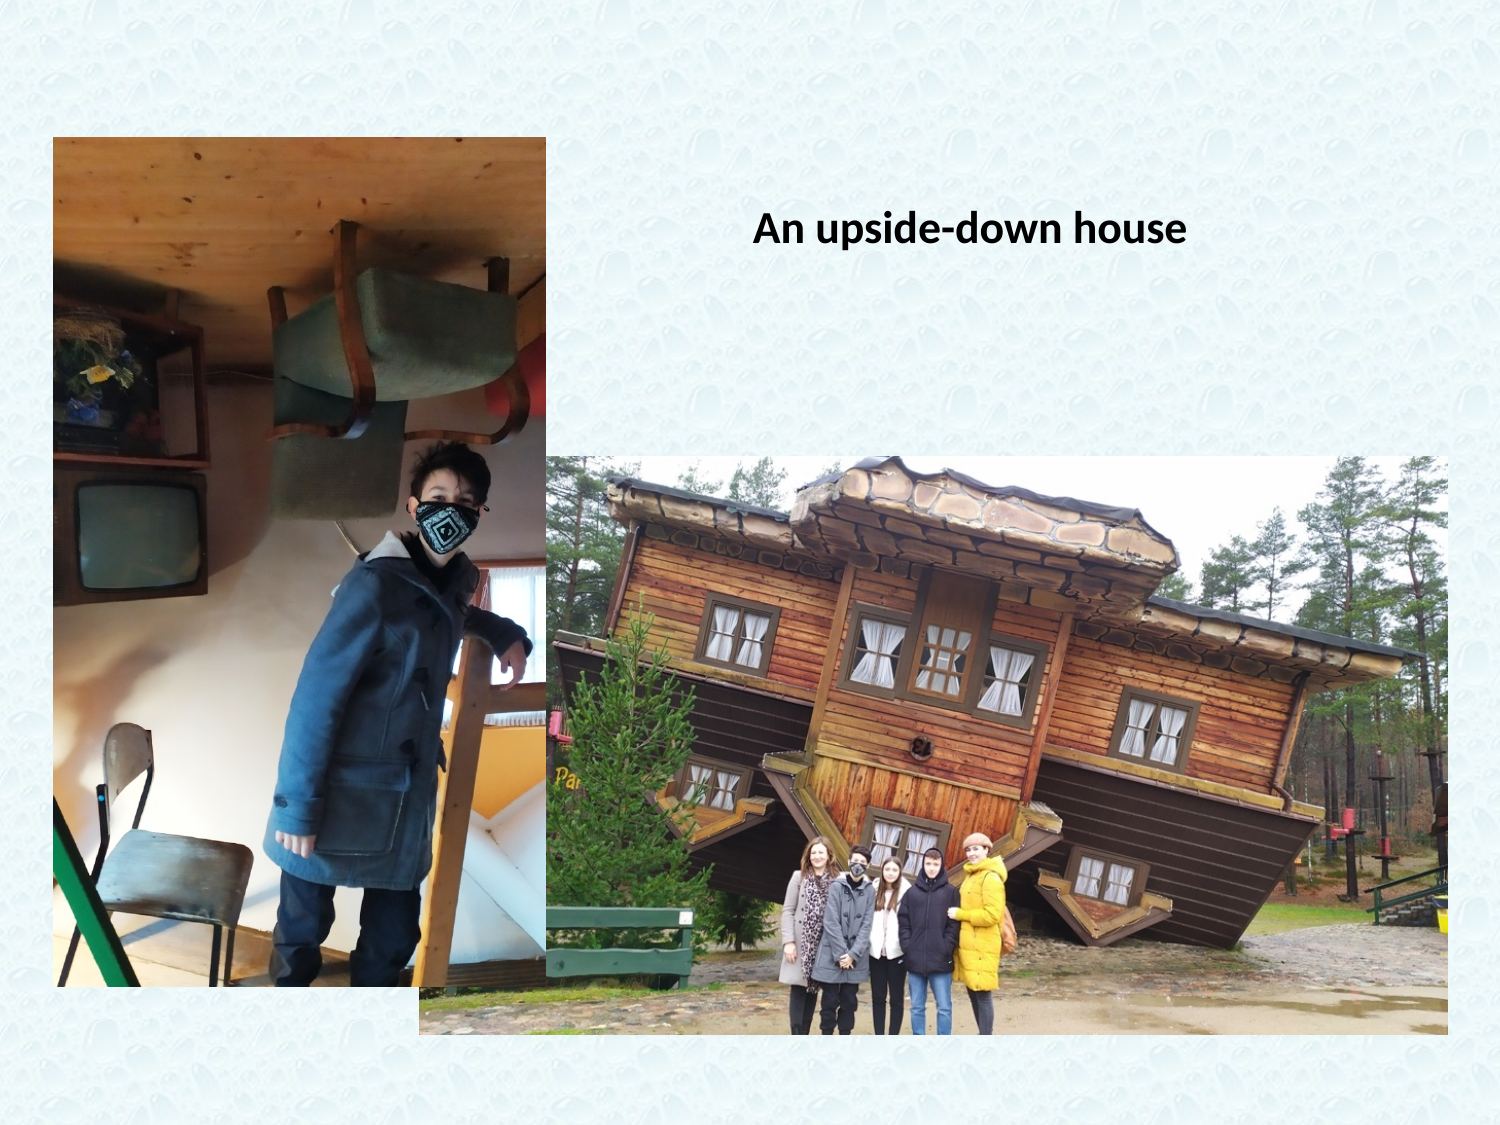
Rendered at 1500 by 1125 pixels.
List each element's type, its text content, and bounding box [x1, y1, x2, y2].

text_box An upside-down house [738, 190, 1329, 261]
picture [52, 136, 1448, 1036]
